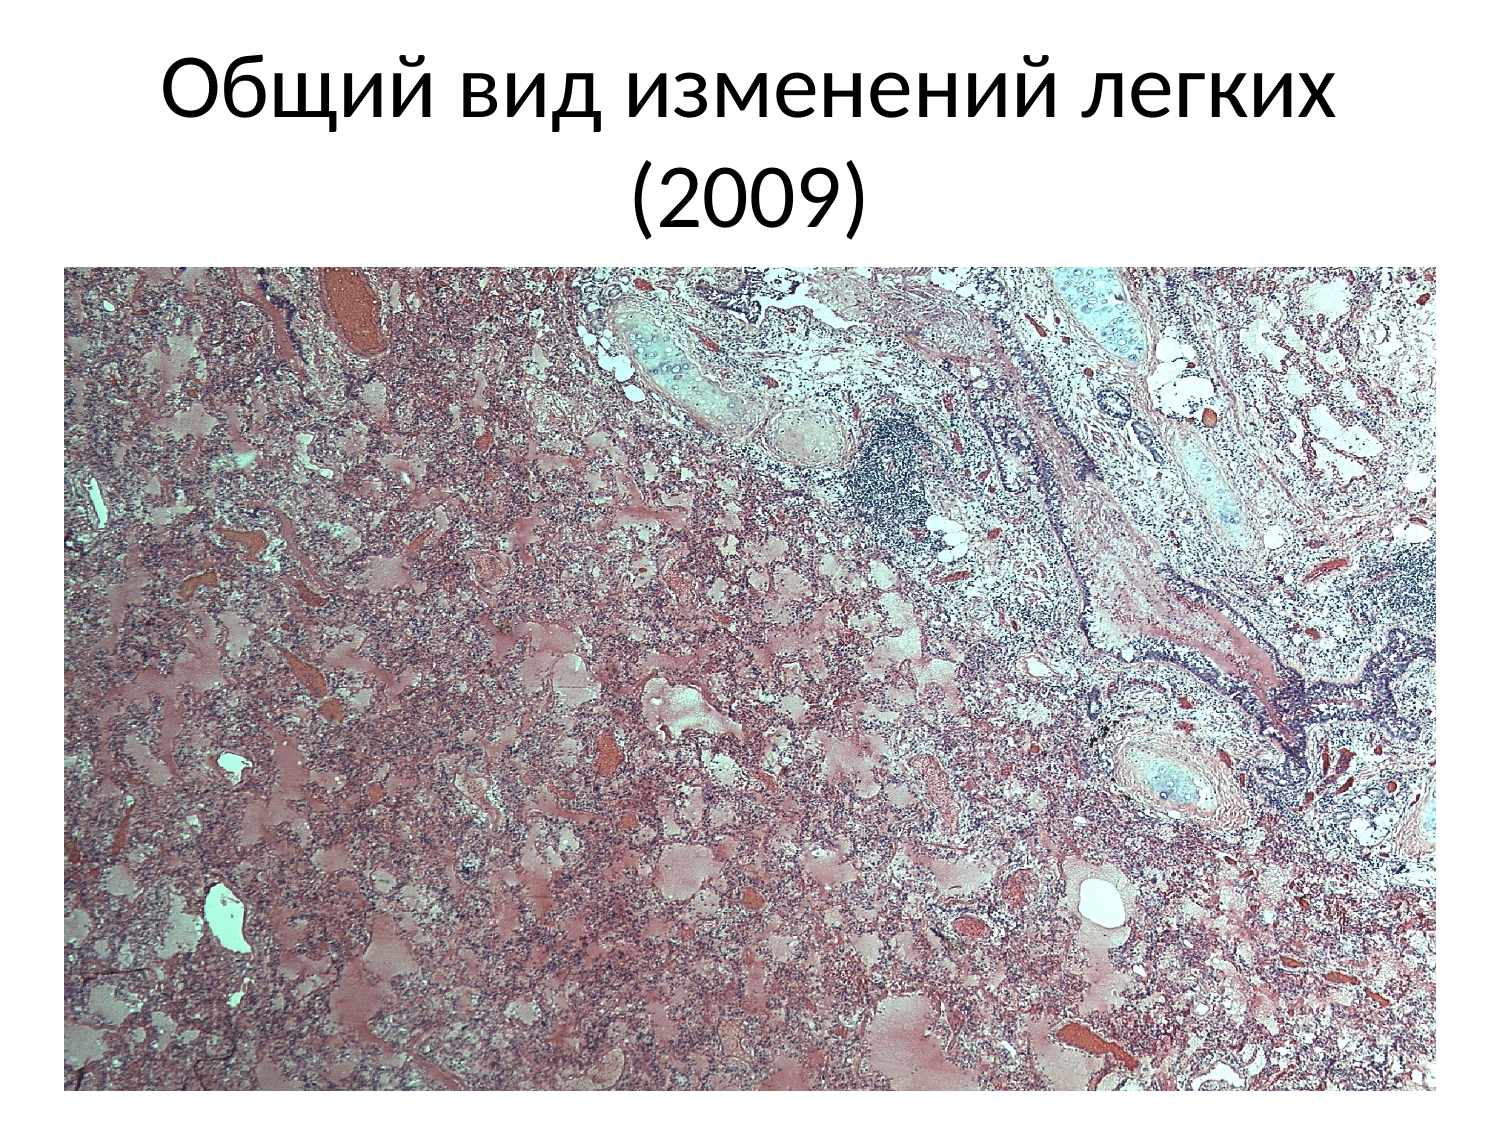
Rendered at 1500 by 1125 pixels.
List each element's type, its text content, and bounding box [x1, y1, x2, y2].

title Общий вид изменений легких (2009) [112, 54, 1388, 218]
picture [64, 267, 1436, 1091]
